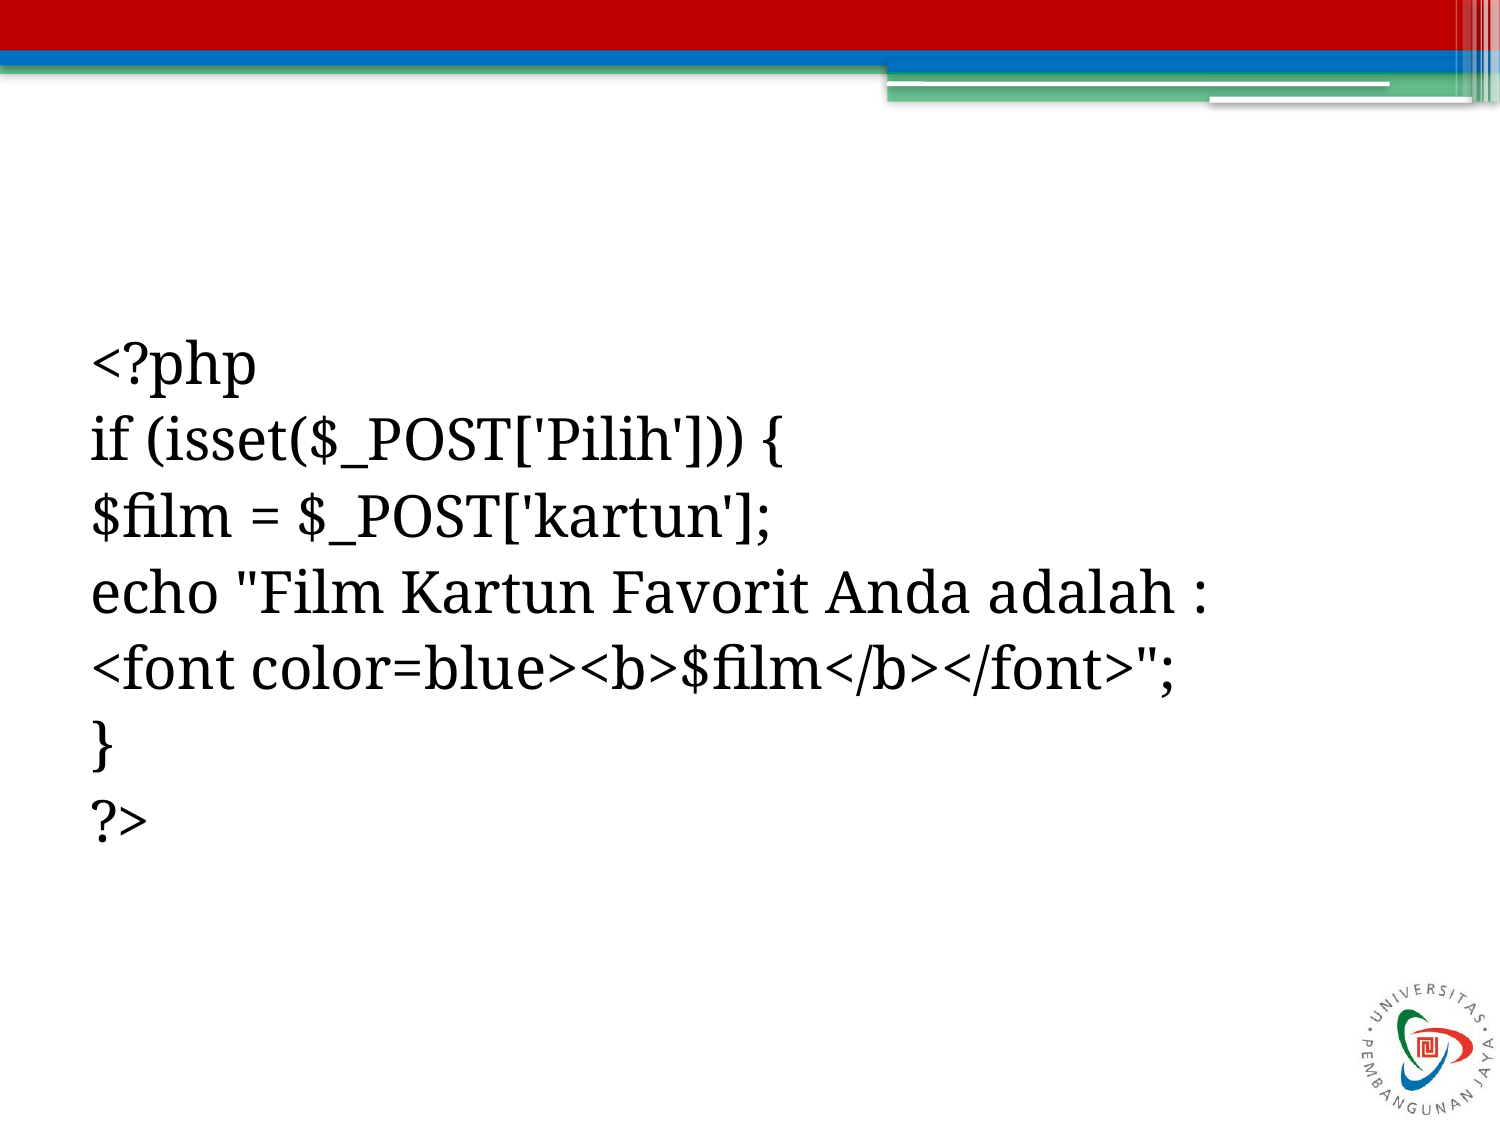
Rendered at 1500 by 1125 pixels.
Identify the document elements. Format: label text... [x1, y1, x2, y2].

list <?php if (isset($_POST['Pilih'])) { $film = $_POST['kartun']; echo "Film Kartun Favorit Anda adalah : <font color=blue><b>$film</b></font>"; } ?> [75, 318, 1425, 1029]
picture [1352, 975, 1500, 1125]
